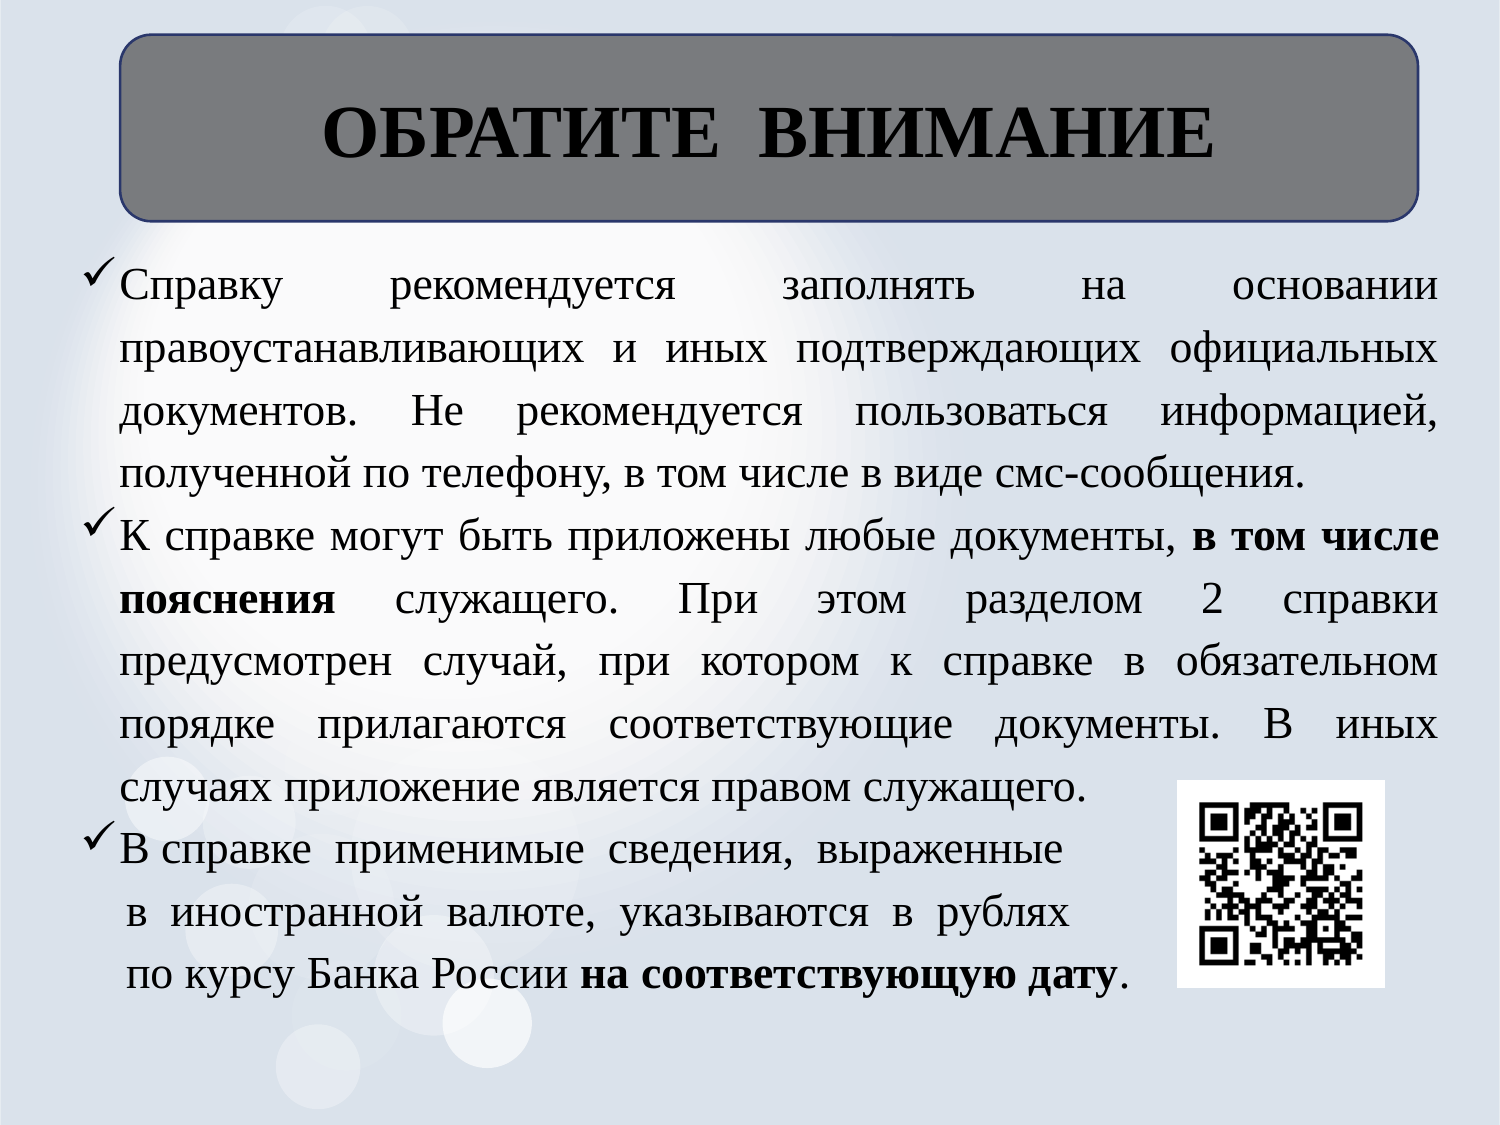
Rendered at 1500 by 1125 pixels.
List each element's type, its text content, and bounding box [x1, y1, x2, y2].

text_box Справку рекомендуется заполнять на основании правоустанавливающих и иных подтверждающих официальных документов. Не рекомендуется пользоваться информацией, полученной по телефону, в том числе в виде смс-сообщения. К справке могут быть приложены любые документы, в том числе пояснения служащего. При этом разделом 2 справки предусмотрен случай, при котором к справке в обязательном порядке прилагаются соответствующие документы. В иных случаях приложение является правом служащего. В справке применимые сведения, выраженные в иностранной валюте, указываются в рублях по курсу Банка России на соответствующую дату. [65, 238, 1455, 1051]
text_box ОБРАТИТЕ ВНИМАНИЕ [120, 34, 1418, 222]
picture [1177, 780, 1385, 988]
